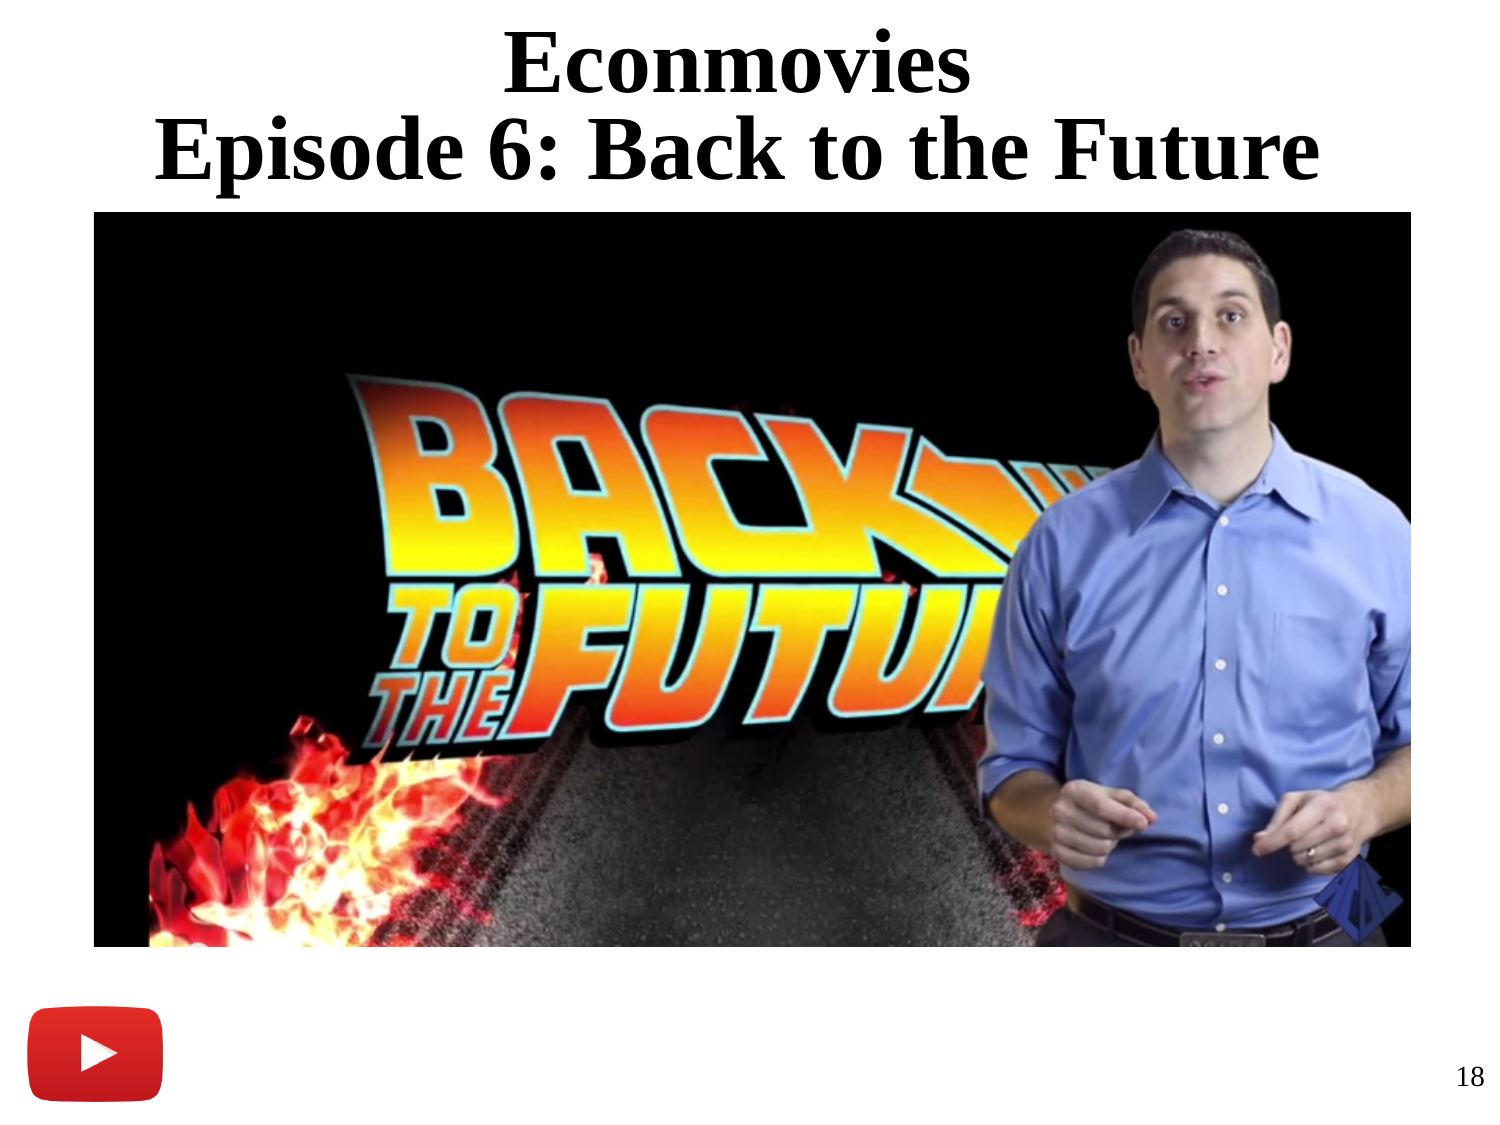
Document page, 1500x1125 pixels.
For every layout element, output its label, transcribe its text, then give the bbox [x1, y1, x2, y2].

slide_number 18 [1187, 1049, 1500, 1125]
picture [93, 212, 1412, 947]
picture [27, 1006, 163, 1102]
text_box Econmovies Episode 6: Back to the Future [0, 14, 1500, 205]
